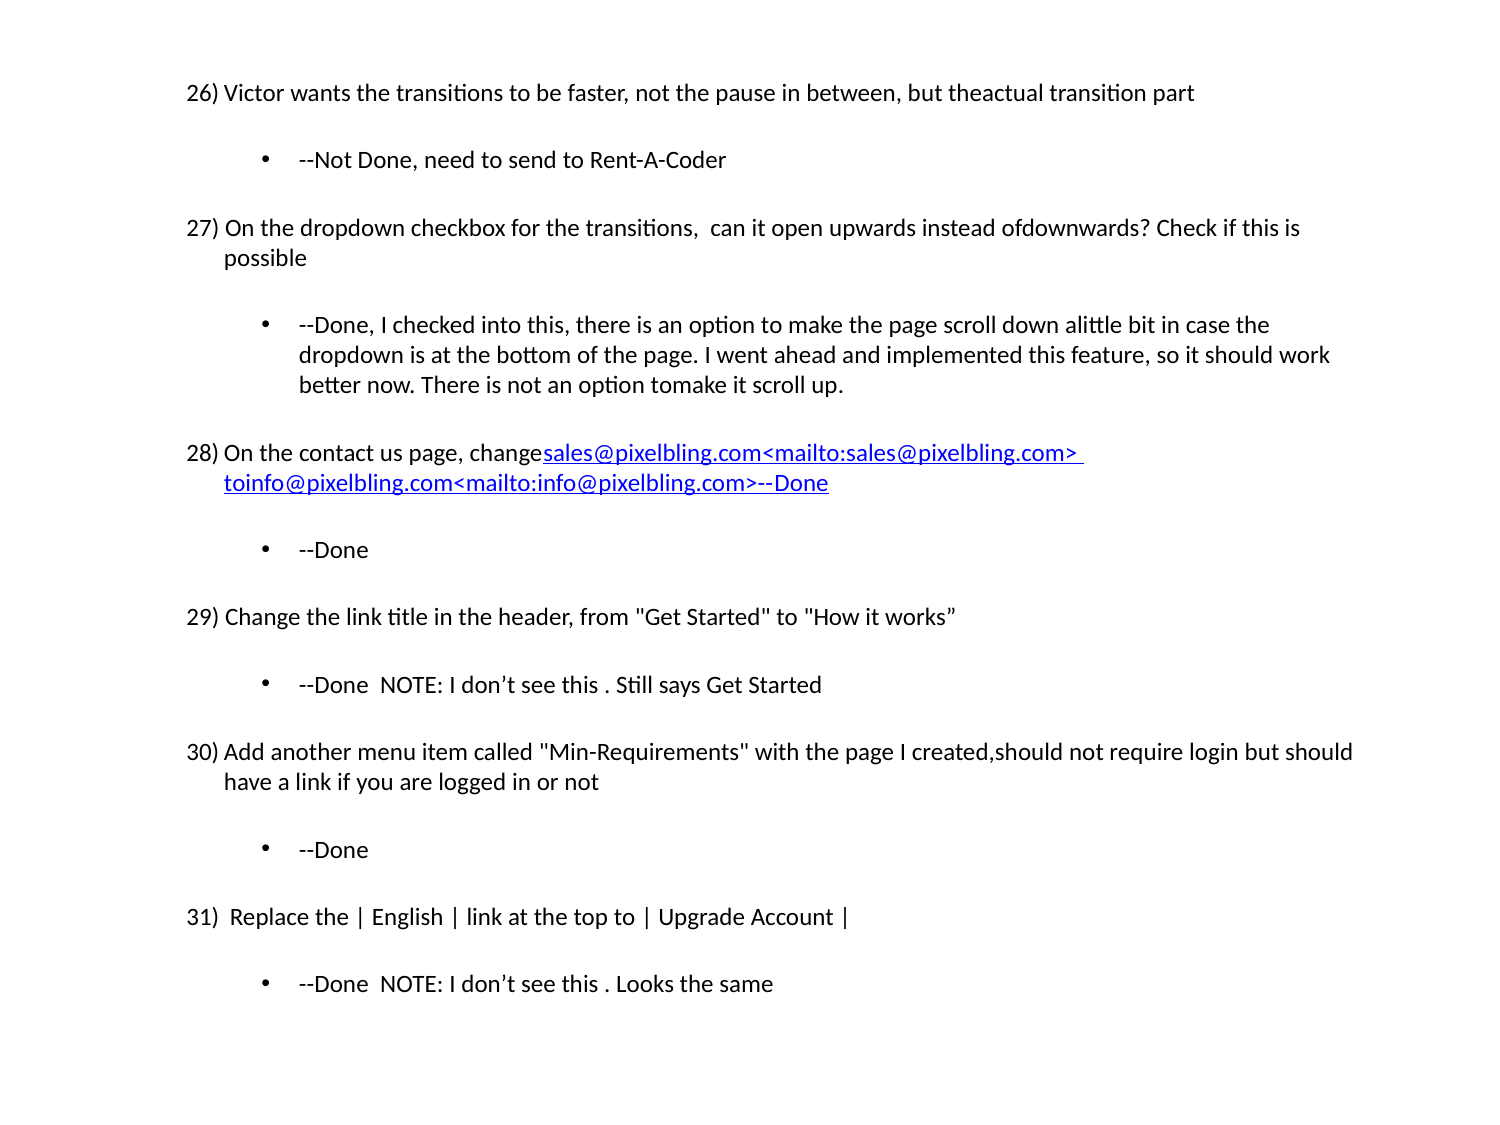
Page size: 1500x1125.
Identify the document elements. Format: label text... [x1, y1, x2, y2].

text_box Victor wants the transitions to be faster, not the pause in between, but theactual transition part --Not Done, need to send to Rent-A-Coder 27) On the dropdown checkbox for the transitions, can it open upwards instead ofdownwards? Check if this is possible --Done, I checked into this, there is an option to make the page scroll down alittle bit in case the dropdown is at the bottom of the page. I went ahead and implemented this feature, so it should work better now. There is not an option tomake it scroll up. On the contact us page, changesales@pixelbling.com<mailto:sales@pixelbling.com> toinfo@pixelbling.com<mailto:info@pixelbling.com>--Done --Done 29) Change the link title in the header, from "Get Started" to "How it works” --Done NOTE: I don’t see this . Still says Get Started Add another menu item called "Min-Requirements" with the page I created,should not require login but should have a link if you are logged in or not --Done Replace the | English | link at the top to | Upgrade Account | --Done NOTE: I don’t see this . Looks the same [171, 68, 1374, 1084]
